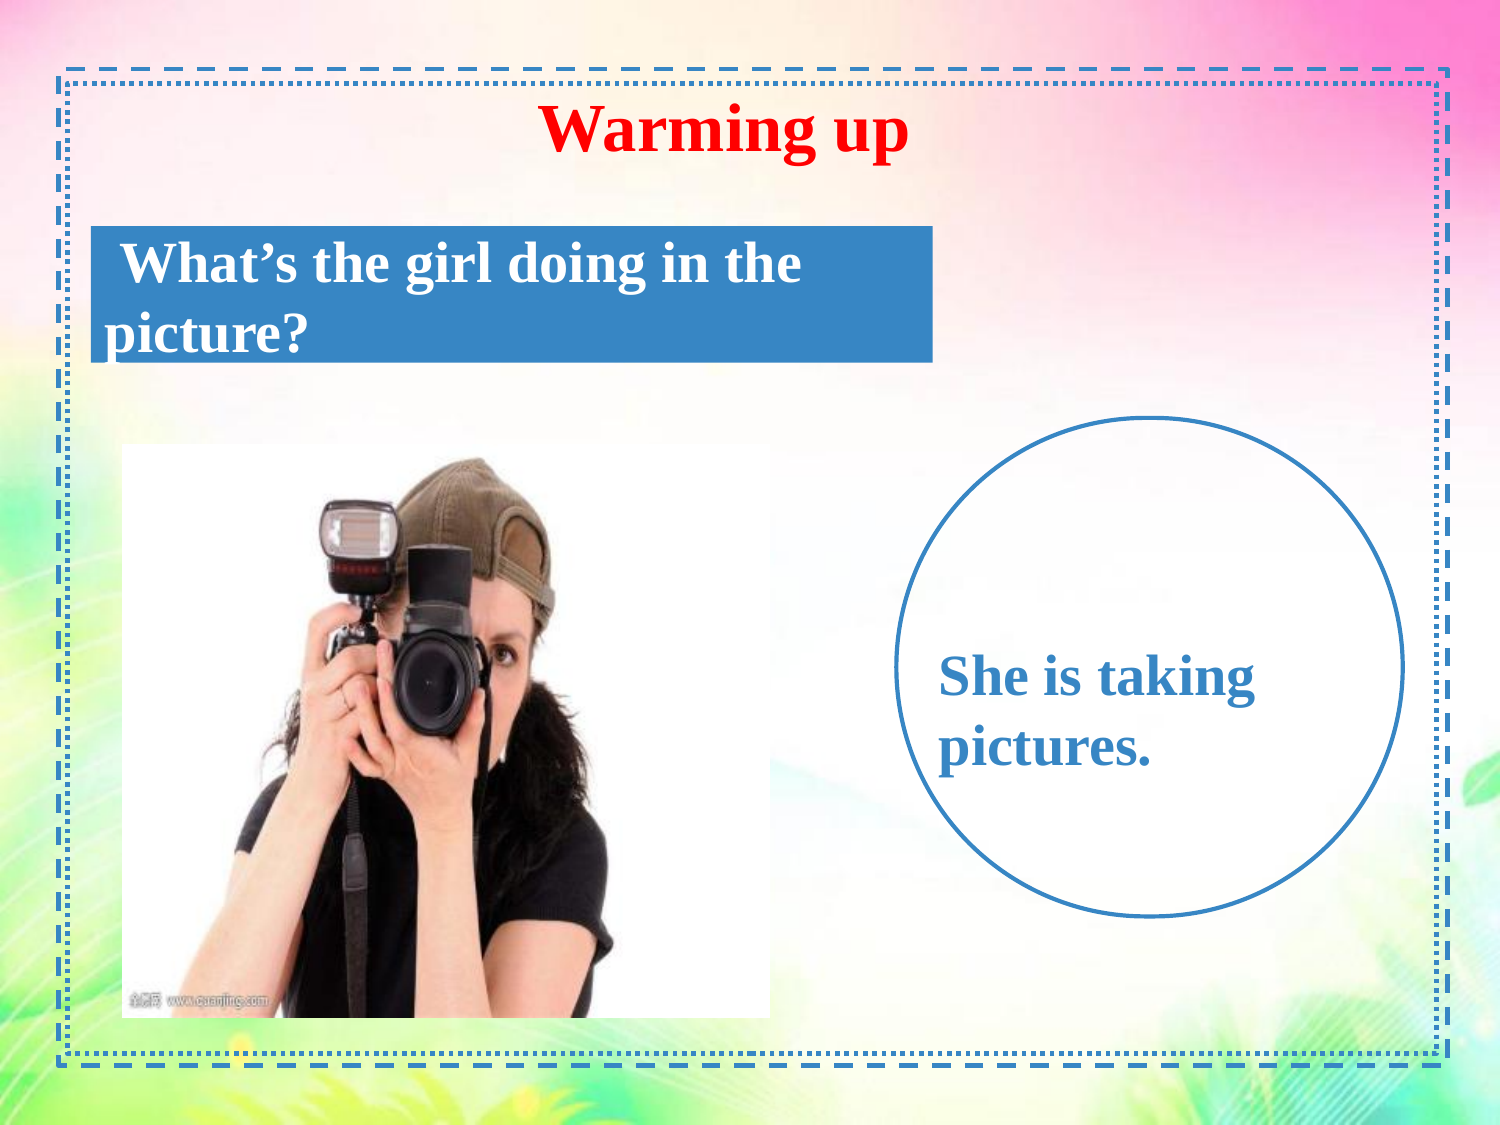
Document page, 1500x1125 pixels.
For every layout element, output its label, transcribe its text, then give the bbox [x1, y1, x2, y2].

picture [0, 0, 1500, 1125]
text_box [65, 81, 1438, 1056]
text_box She is taking pictures. [924, 630, 1376, 785]
text_box [56, 67, 1449, 1068]
text_box [894, 415, 1405, 919]
text_box Warming up [511, 82, 938, 166]
